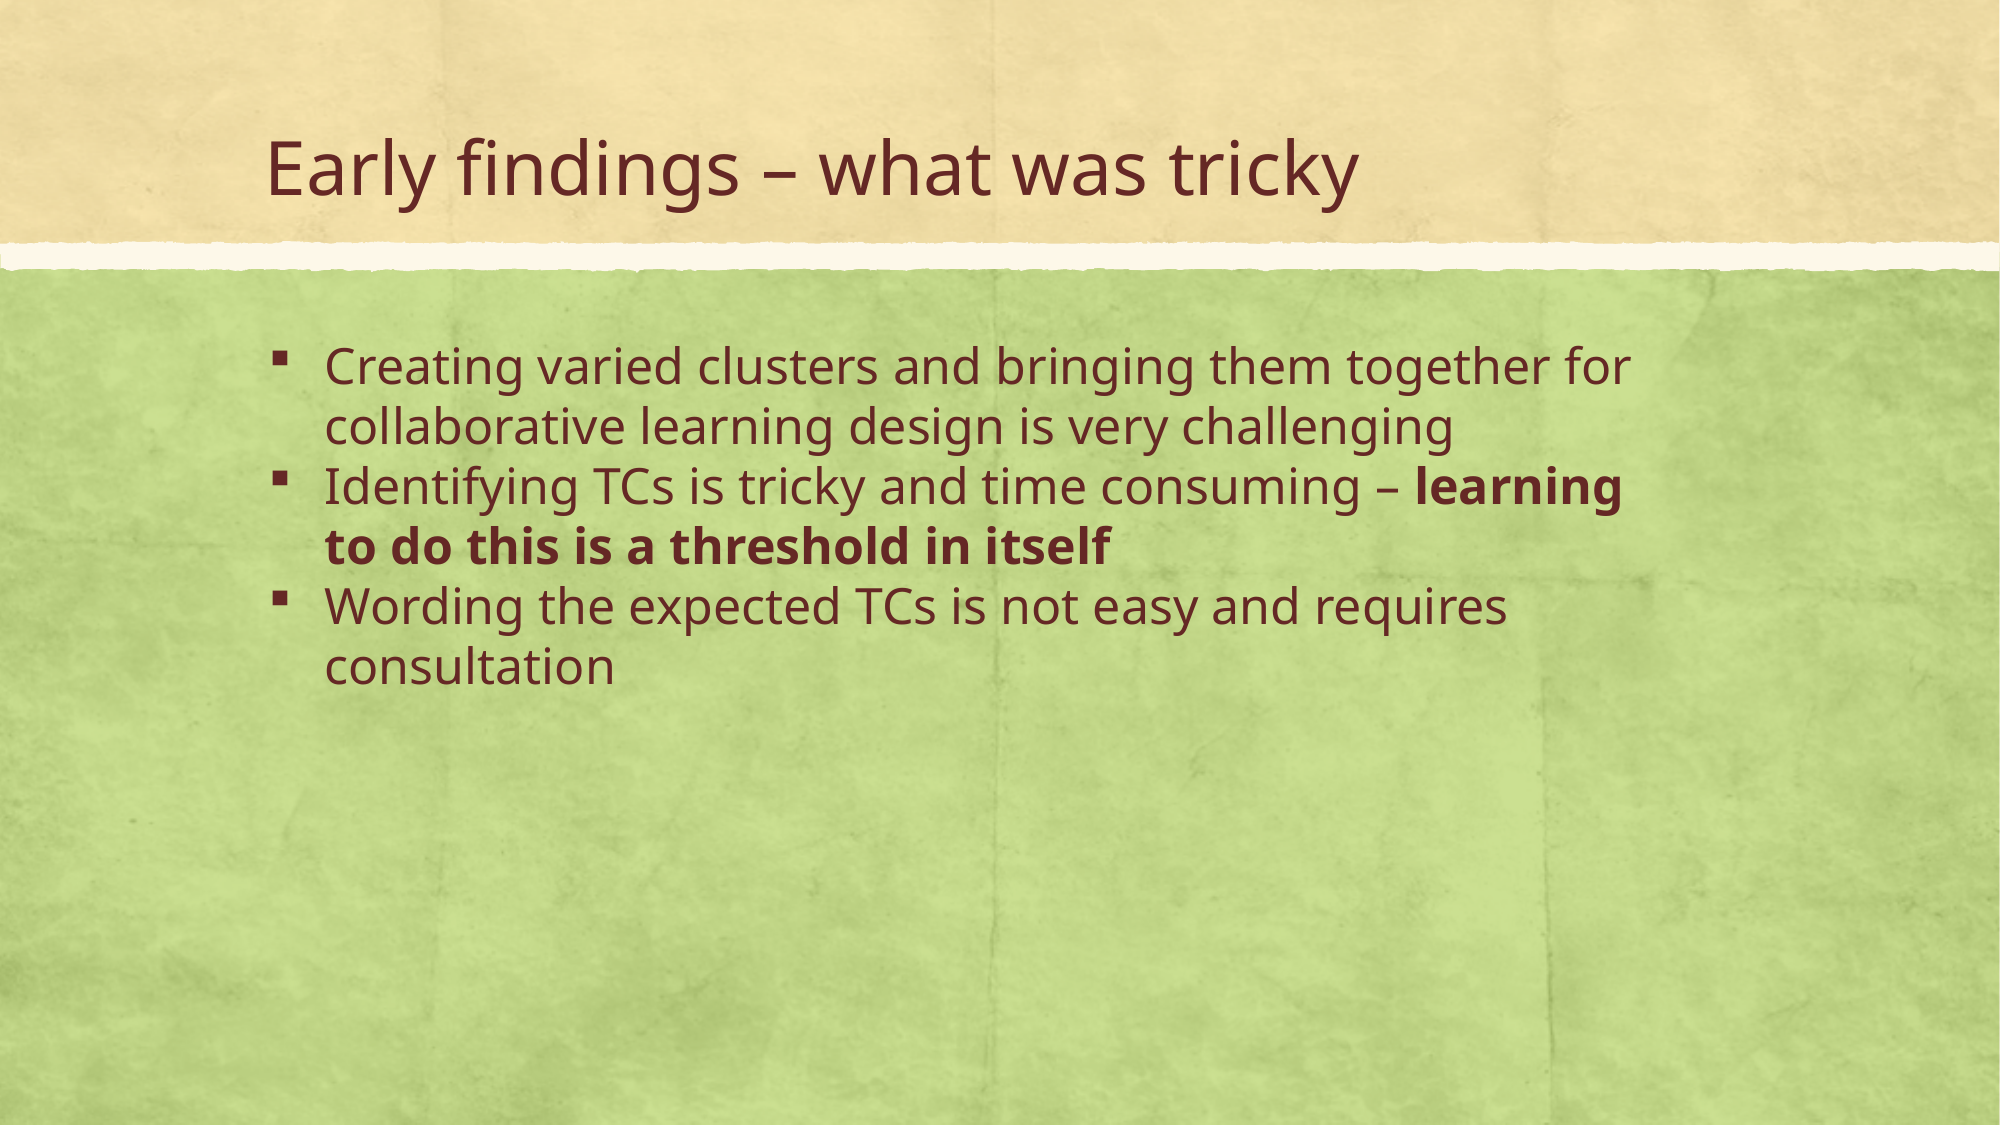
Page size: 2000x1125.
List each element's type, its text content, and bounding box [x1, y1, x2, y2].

title Early findings – what was tricky [249, 31, 1750, 219]
text_box Creating varied clusters and bringing them together for collaborative learning design is very challenging Identifying TCs is tricky and time consuming – learning to do this is a threshold in itself Wording the expected TCs is not easy and requires consultation [253, 267, 1673, 882]
